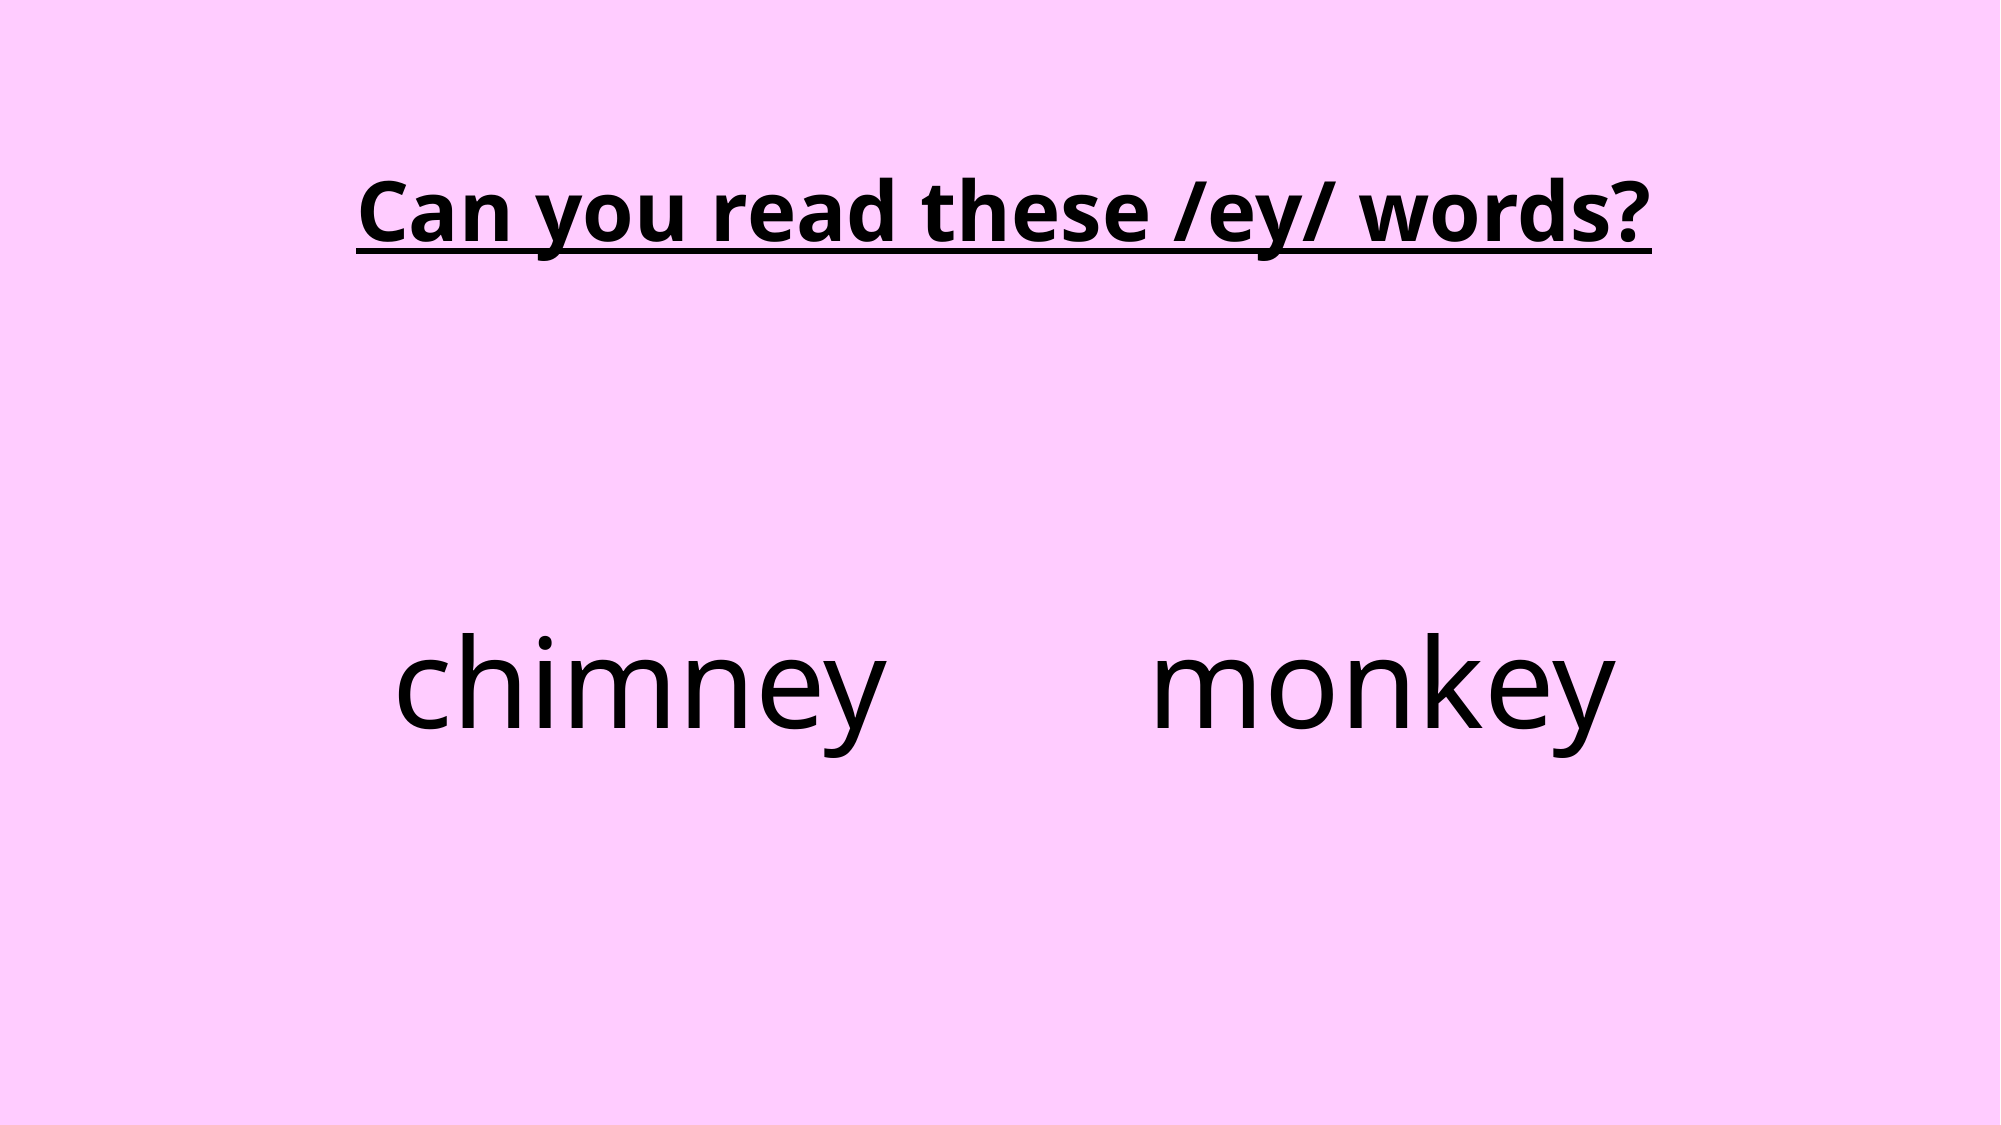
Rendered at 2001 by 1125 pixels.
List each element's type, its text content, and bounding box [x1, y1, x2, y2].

text_box Can you read these /ey/ words? chimney monkey [21, 151, 1987, 761]
